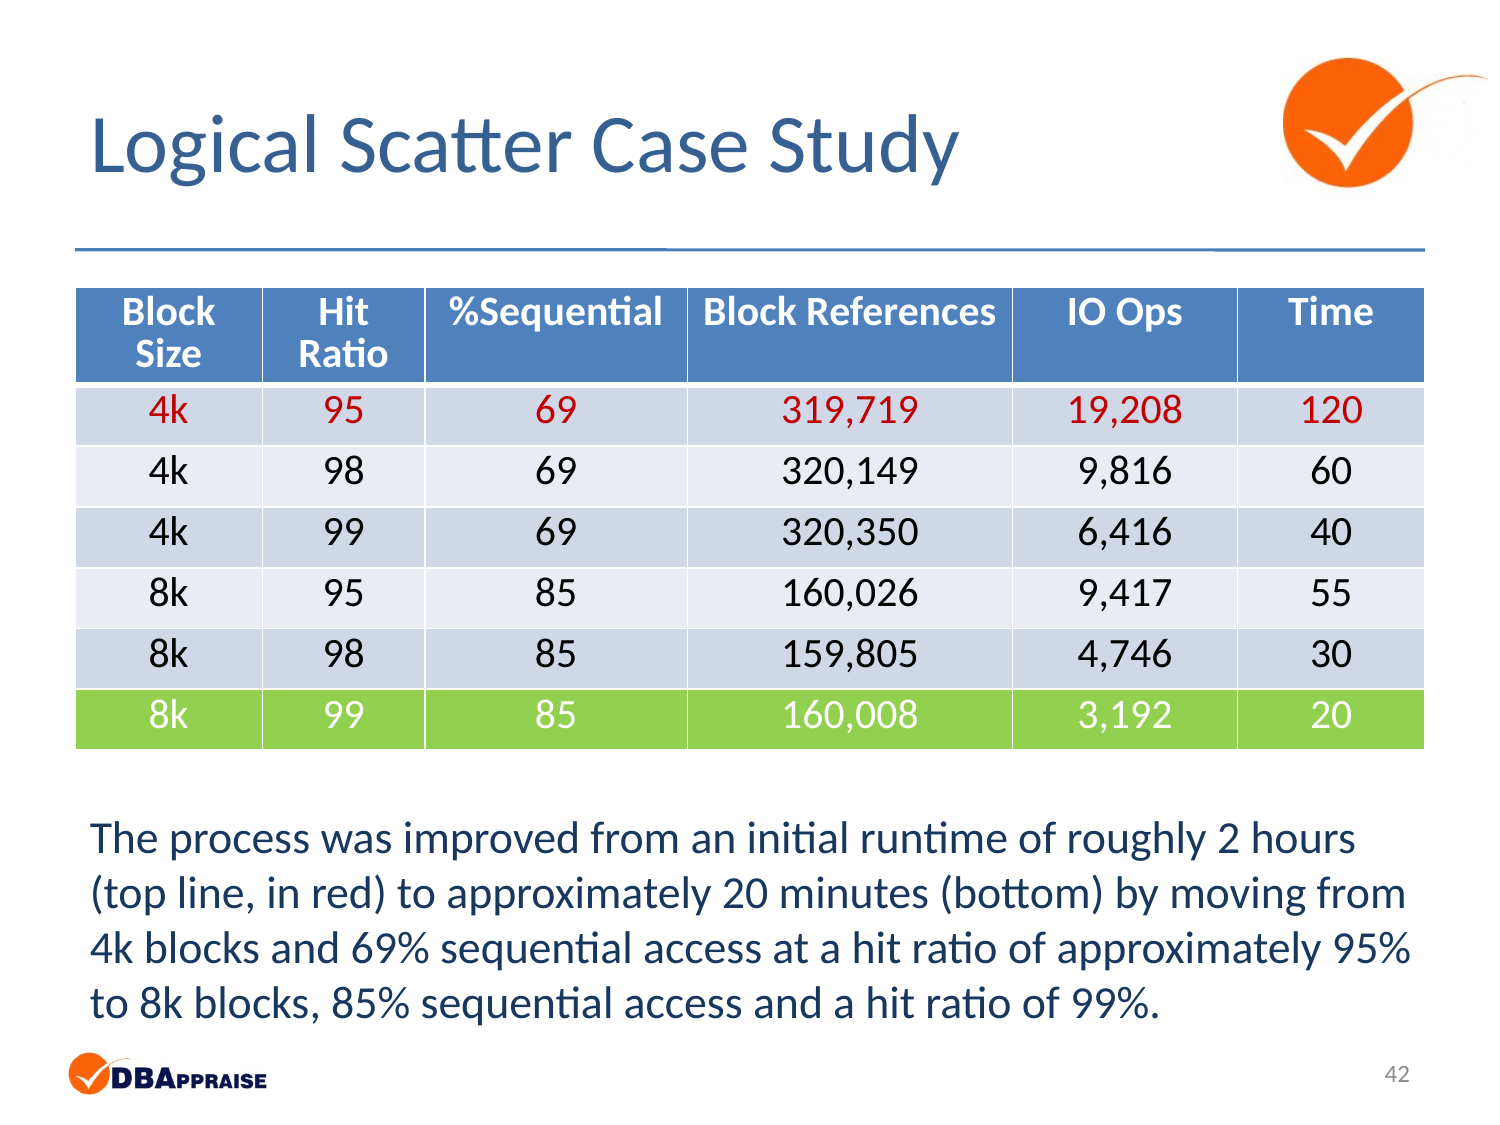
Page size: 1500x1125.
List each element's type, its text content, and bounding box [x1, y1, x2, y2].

table_cell 99 [263, 690, 424, 749]
table_cell 55 [1238, 569, 1424, 628]
title Logical Scatter Case Study [75, 45, 1250, 233]
table_header Hit Ratio [263, 288, 424, 382]
slide_number 42 [1350, 1042, 1425, 1103]
table_header Block References [688, 288, 1012, 382]
table_cell 30 [1238, 629, 1424, 688]
table_cell 19,208 [1013, 388, 1237, 445]
table_cell 6,416 [1013, 508, 1237, 567]
table_cell 160,026 [688, 569, 1012, 628]
table_cell 4k [76, 388, 262, 445]
table_cell 95 [263, 569, 424, 628]
table_cell 95 [263, 388, 424, 445]
table_cell 320,149 [688, 447, 1012, 506]
table_header IO Ops [1013, 288, 1237, 382]
table_cell 40 [1238, 508, 1424, 567]
table_cell 98 [263, 447, 424, 506]
table_cell 69 [426, 447, 687, 506]
table_cell 4k [76, 508, 262, 567]
table_cell 320,350 [688, 508, 1012, 567]
table_cell 8k [76, 569, 262, 628]
table_cell 9,816 [1013, 447, 1237, 506]
table_cell 3,192 [1013, 690, 1237, 749]
table_header Block Size [76, 288, 262, 382]
table_cell 120 [1238, 388, 1424, 445]
table_cell 319,719 [688, 388, 1012, 445]
table_cell 85 [426, 690, 687, 749]
table_cell 99 [263, 508, 424, 567]
table_cell 60 [1238, 447, 1424, 506]
table_cell 85 [426, 629, 687, 688]
table_cell 69 [426, 388, 687, 445]
table_cell 8k [76, 690, 262, 749]
picture [1283, 21, 1488, 225]
table_header %Sequential [426, 288, 687, 382]
picture [62, 1046, 275, 1100]
table_cell 9,417 [1013, 569, 1237, 628]
table_cell 20 [1238, 690, 1424, 749]
table_cell 4,746 [1013, 629, 1237, 688]
table_cell 85 [426, 569, 687, 628]
table_header Time [1238, 288, 1424, 382]
table_cell 4k [76, 447, 262, 506]
table_cell 159,805 [688, 629, 1012, 688]
table_cell 98 [263, 629, 424, 688]
table_cell 8k [76, 629, 262, 688]
table_cell 160,008 [688, 690, 1012, 749]
text_box The process was improved from an initial runtime of roughly 2 hours (top line, in red) to approximately 20 minutes (bottom) by moving from 4k blocks and 69% sequential access at a hit ratio of approximately 95% to 8k blocks, 85% sequential access and a hit ratio of 99%. [75, 800, 1450, 1035]
table_cell 69 [426, 508, 687, 567]
